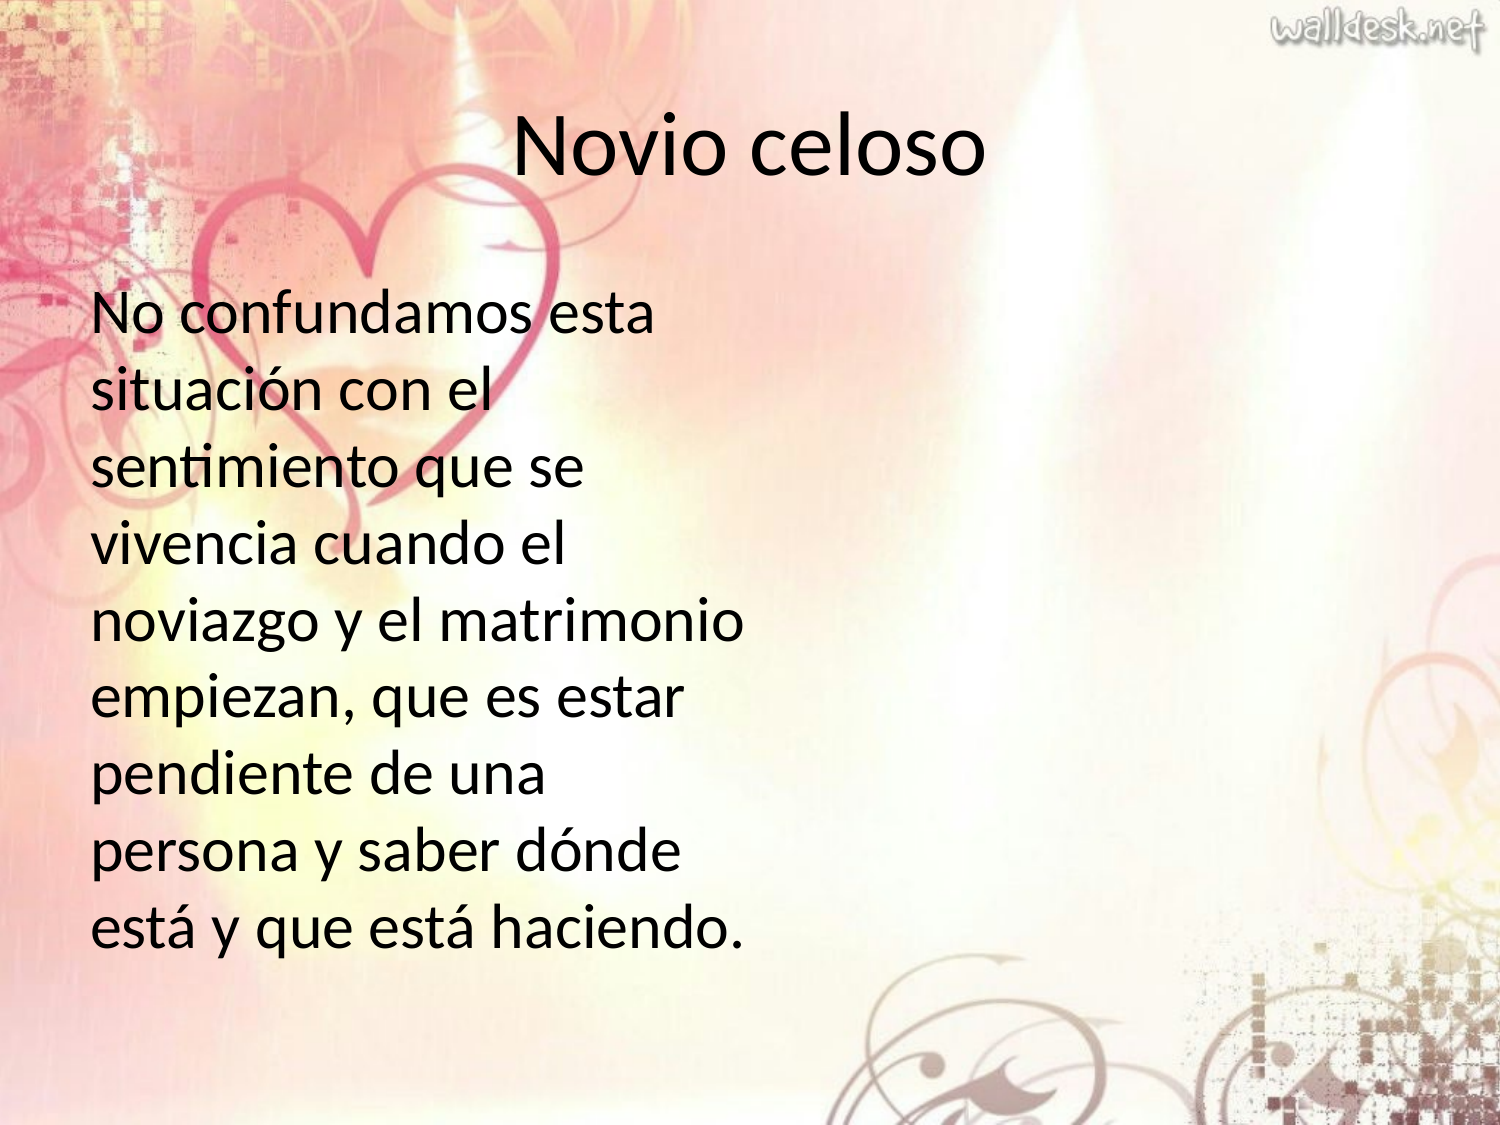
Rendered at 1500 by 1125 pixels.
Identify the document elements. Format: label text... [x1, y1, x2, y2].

picture [0, 0, 1500, 1125]
title Novio celoso [75, 45, 1425, 233]
list No confundamos esta situación con el sentimiento que se vivencia cuando el noviazgo y el matrimonio empiezan, que es estar pendiente de una persona y saber dónde está y que está haciendo. [75, 262, 762, 1005]
